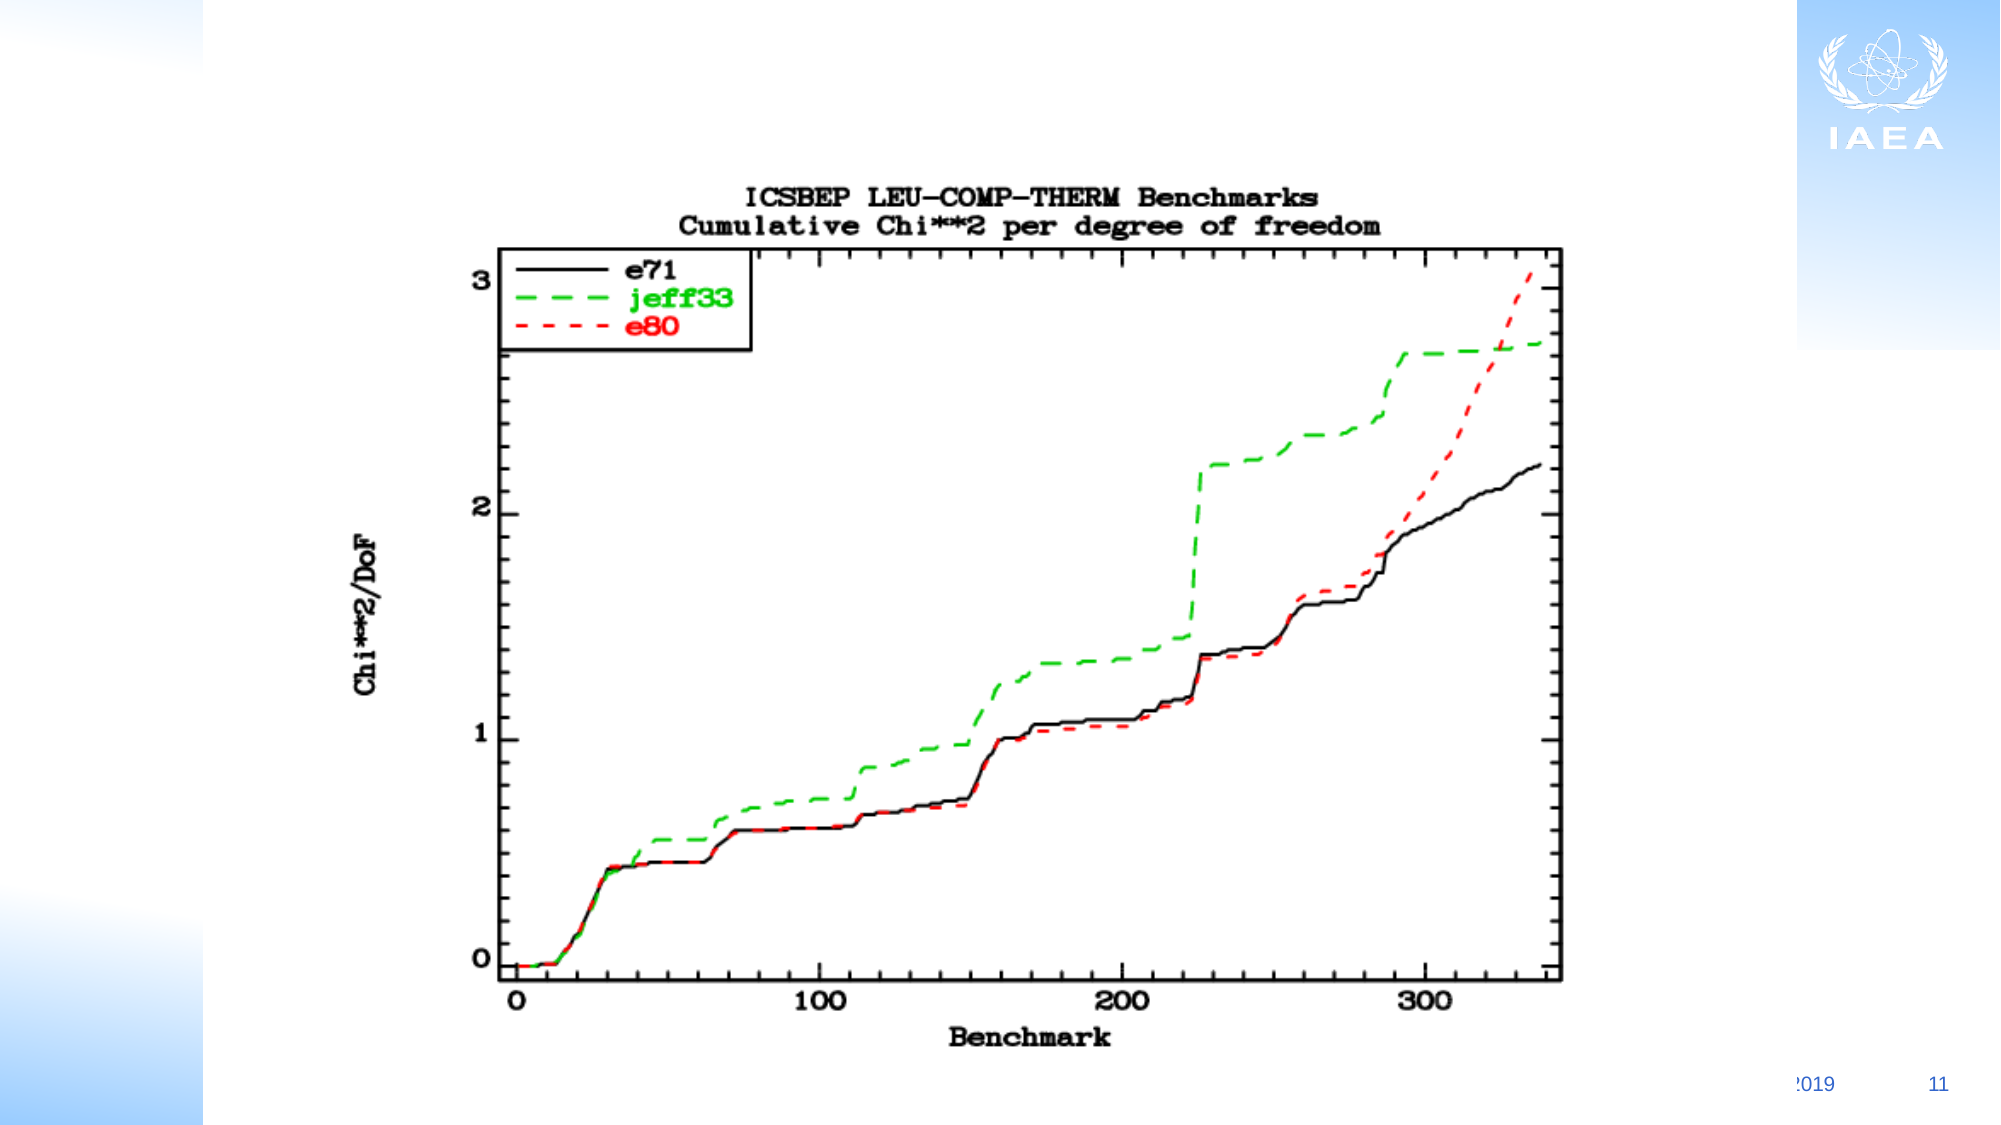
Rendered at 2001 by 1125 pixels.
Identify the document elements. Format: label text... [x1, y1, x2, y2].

picture [203, 0, 1797, 1125]
slide_number 11 [1853, 1063, 1965, 1112]
picture [1818, 29, 1948, 149]
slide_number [1802, 1063, 1851, 1112]
